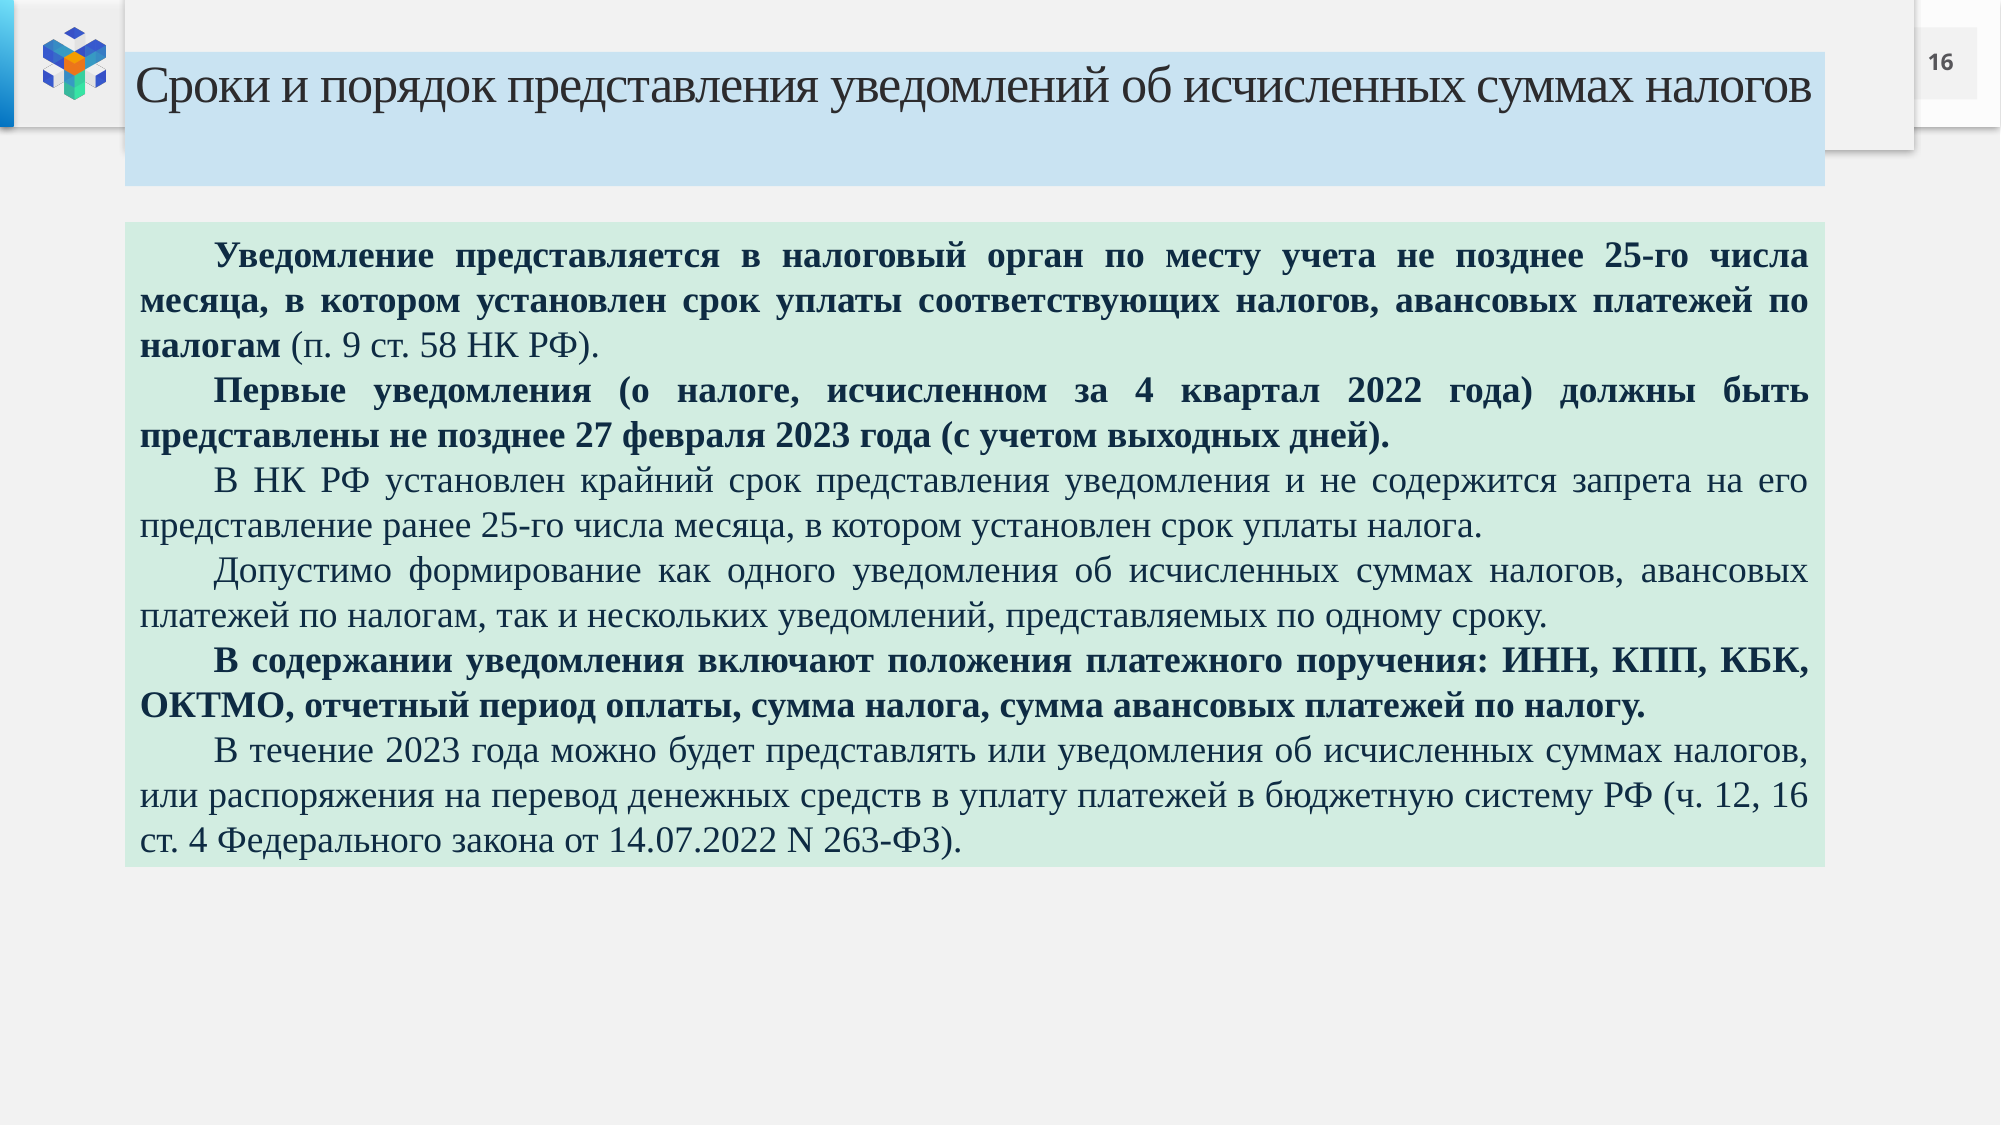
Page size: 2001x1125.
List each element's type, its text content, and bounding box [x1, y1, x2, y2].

title Сроки и порядок представления уведомлений об исчисленных суммах налогов [125, 51, 1825, 187]
text_box Уведомление представляется в налоговый орган по месту учета не позднее 25-го числа месяца, в котором установлен срок уплаты соответствующих налогов, авансовых платежей по налогам (п. 9 ст. 58 НК РФ). Первые уведомления (о налоге, исчисленном за 4 квартал 2022 года) должны быть представлены не позднее 27 февраля 2023 года (с учетом выходных дней). В НК РФ установлен крайний срок представления уведомления и не содержится запрета на его представление ранее 25-го числа месяца, в котором установлен срок уплаты налога. Допустимо формирование как одного уведомления об исчисленных суммах налогов, авансовых платежей по налогам, так и нескольких уведомлений, представляемых по одному сроку. В содержании уведомления включают положения платежного поручения: ИНН, КПП, КБК, ОКТМО, отчетный период оплаты, сумма налога, сумма авансовых платежей по налогу. В течение 2023 года можно будет представлять или уведомления об исчисленных суммах налогов, или распоряжения на перевод денежных средств в уплату платежей в бюджетную систему РФ (ч. 12, 16 ст. 4 Федерального закона от 14.07.2022 N 263-ФЗ). [125, 222, 1825, 867]
picture [43, 27, 106, 100]
text_box [124, 0, 1915, 151]
